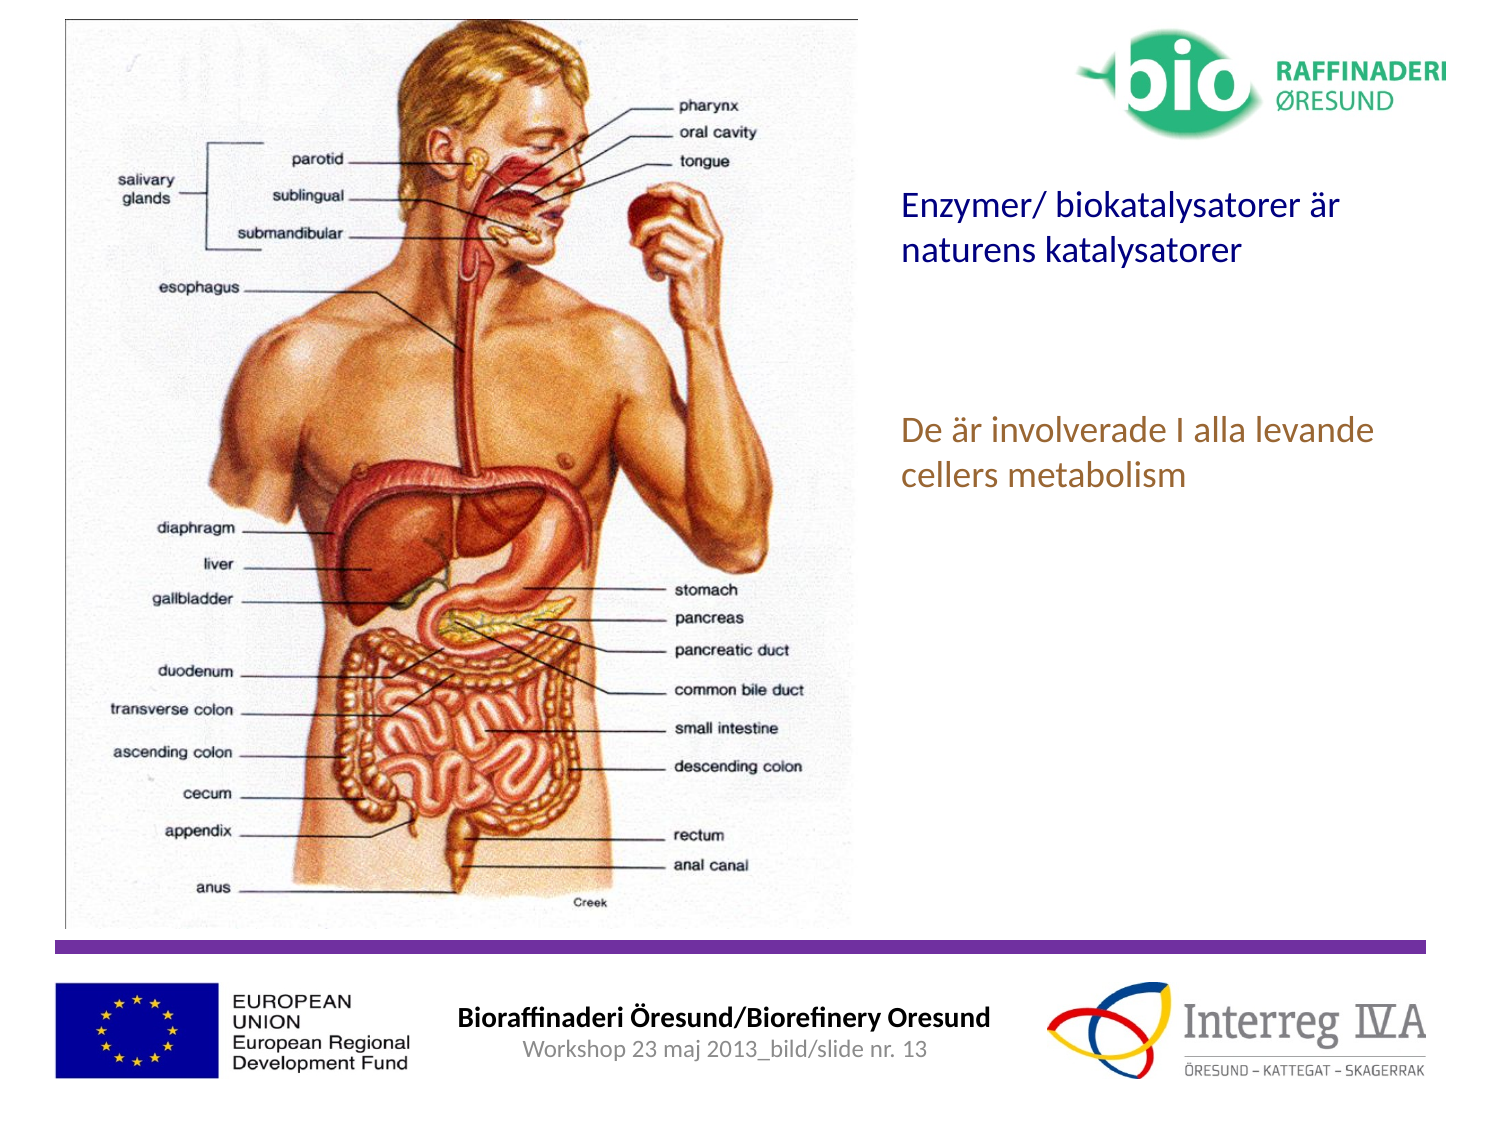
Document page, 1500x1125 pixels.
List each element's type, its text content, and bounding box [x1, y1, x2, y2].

text_box Enzymer/ biokatalysatorer är naturens katalysatorer De är involverade I alla levande cellers metabolism [886, 172, 1450, 503]
picture [1074, 19, 1446, 148]
picture [54, 982, 410, 1079]
picture [65, 18, 858, 929]
picture [1047, 982, 1426, 1079]
